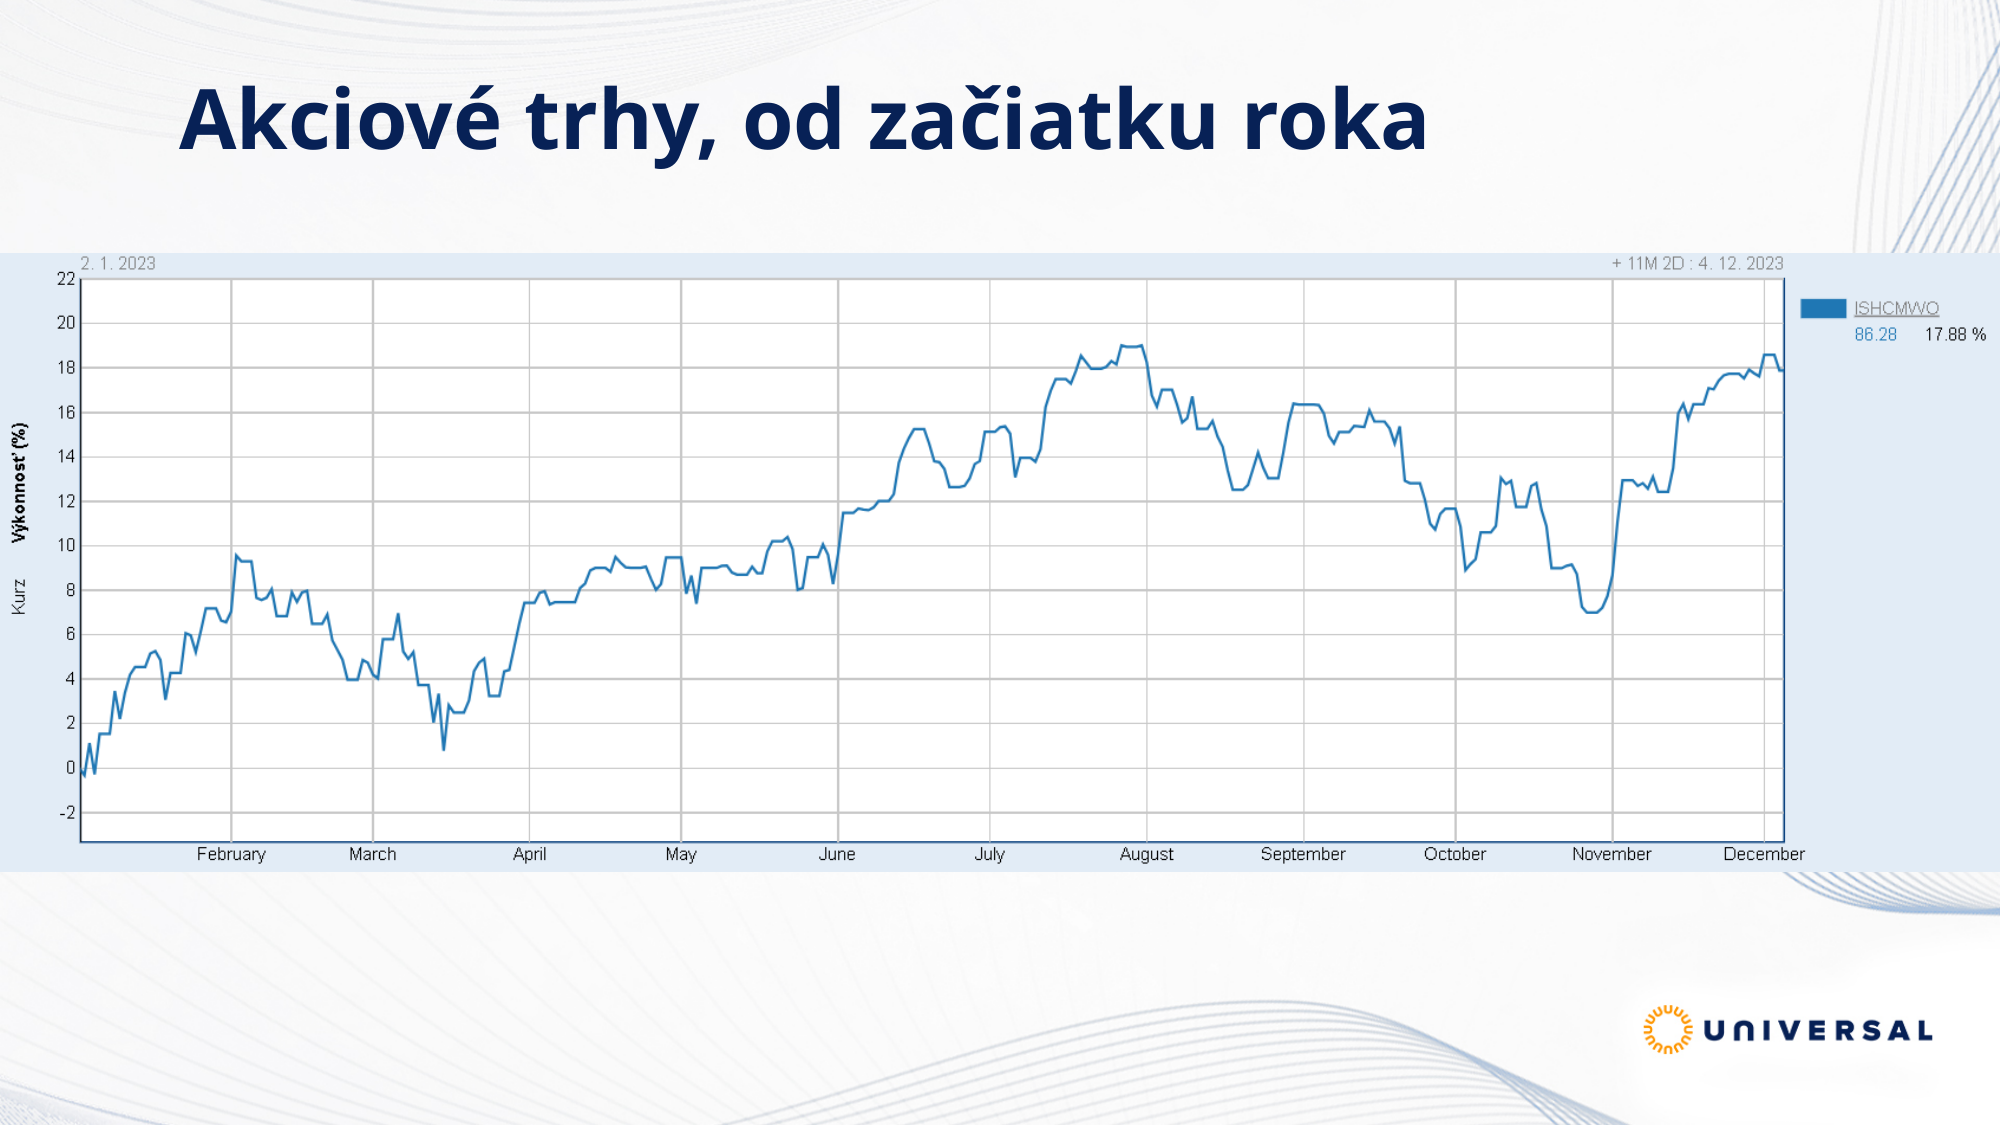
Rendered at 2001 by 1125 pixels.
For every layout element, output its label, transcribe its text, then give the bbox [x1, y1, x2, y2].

picture [0, 0, 2000, 1125]
title Akciové trhy, od začiatku roka [164, 70, 1890, 237]
